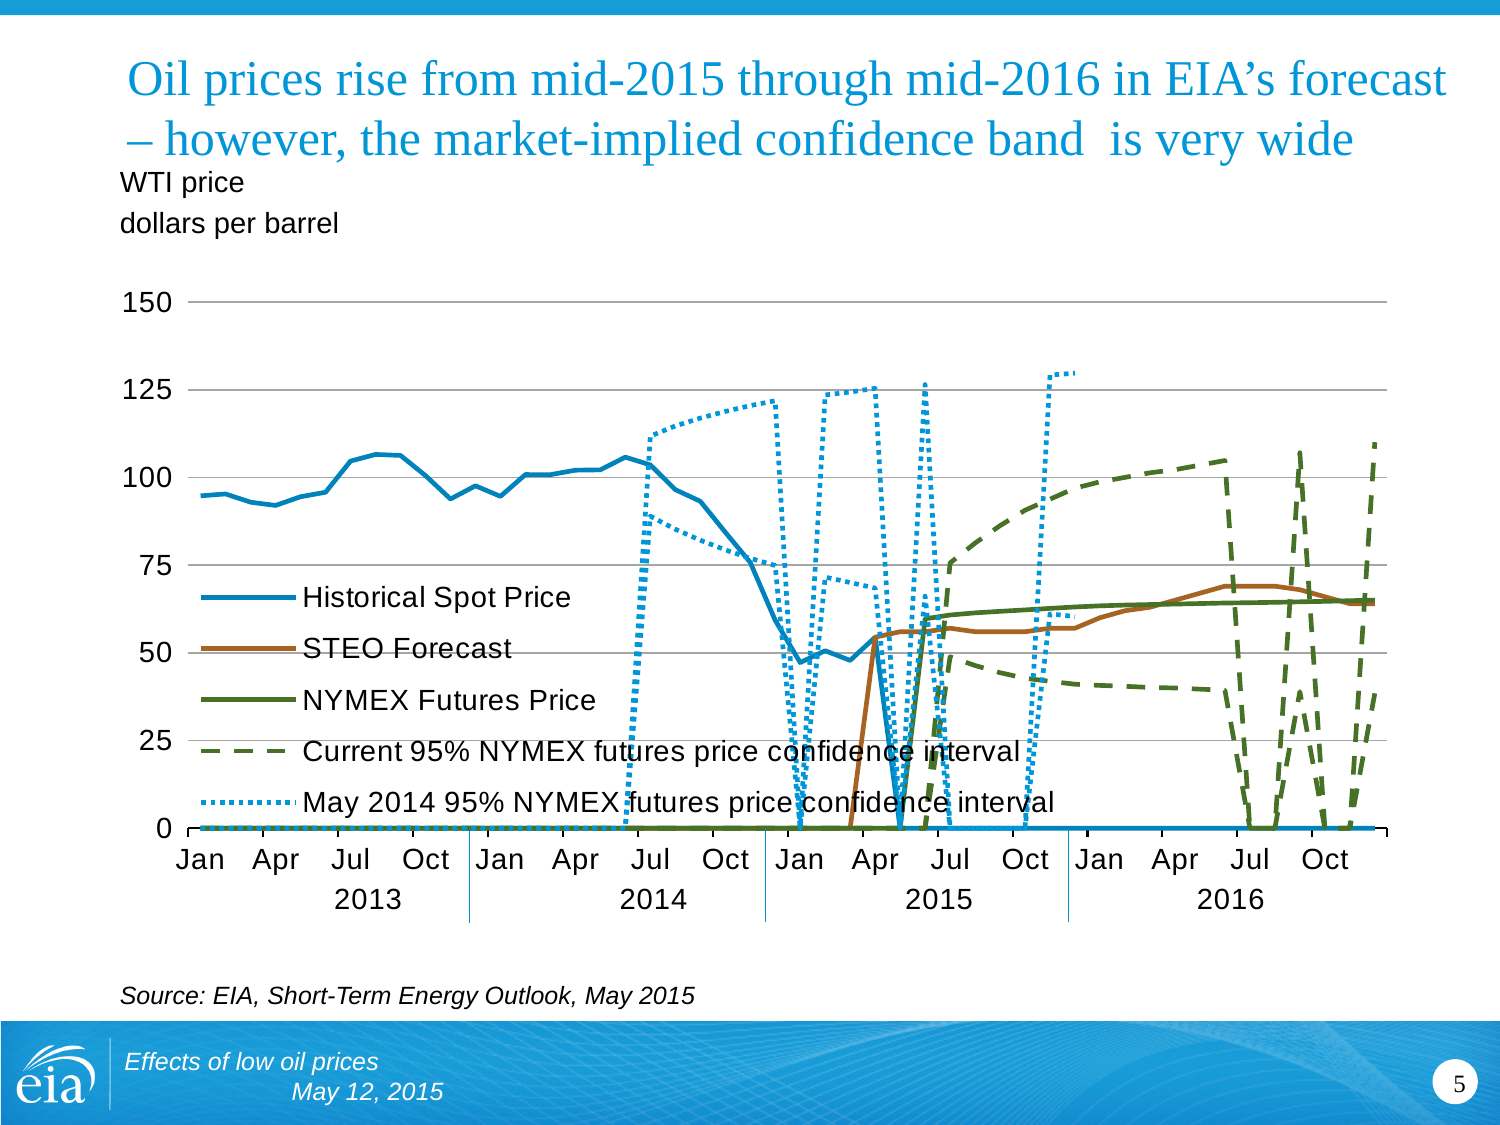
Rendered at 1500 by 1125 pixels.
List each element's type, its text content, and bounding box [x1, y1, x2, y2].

picture [2, 1021, 1500, 1125]
chart [94, 271, 1408, 962]
footer Effects of low oil prices May 12, 2015 [109, 1048, 680, 1114]
title Oil prices rise from mid-2015 through mid-2016 in EIA’s forecast – however, the market-implied confidence band is very wide [112, 0, 1479, 166]
list WTI price dollars per barrel [105, 157, 762, 247]
list Source: EIA, Short-Term Energy Outlook, May 2015 [105, 976, 1409, 1017]
slide_number 5 [1425, 1053, 1488, 1113]
